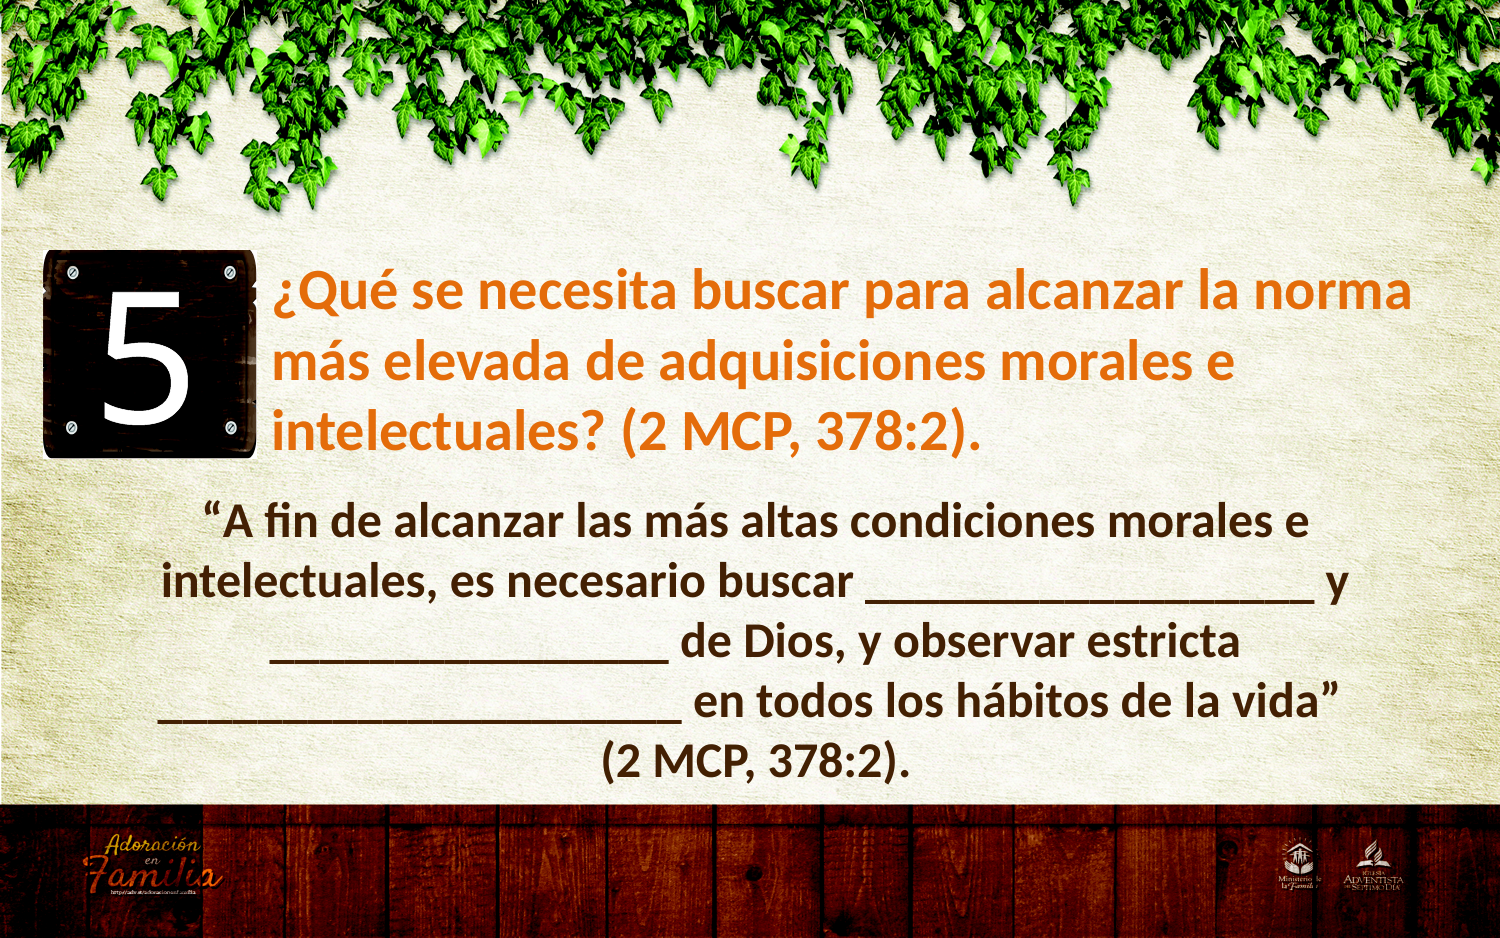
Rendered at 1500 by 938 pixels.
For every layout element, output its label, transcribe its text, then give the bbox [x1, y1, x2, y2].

text_box 5 [78, 232, 268, 468]
text_box “A fin de alcanzar las más altas condiciones morales e intelectuales, es necesario buscar __________________ y ________________ de Dios, y observar estricta _____________________ en todos los hábitos de la vida” (2 MCP, 378:2). [64, 480, 1447, 796]
picture [0, 0, 1500, 938]
text_box ¿Qué se necesita buscar para alcanzar la norma más elevada de adquisiciones morales e intelectuales? (2 MCP, 378:2). [256, 244, 1460, 469]
